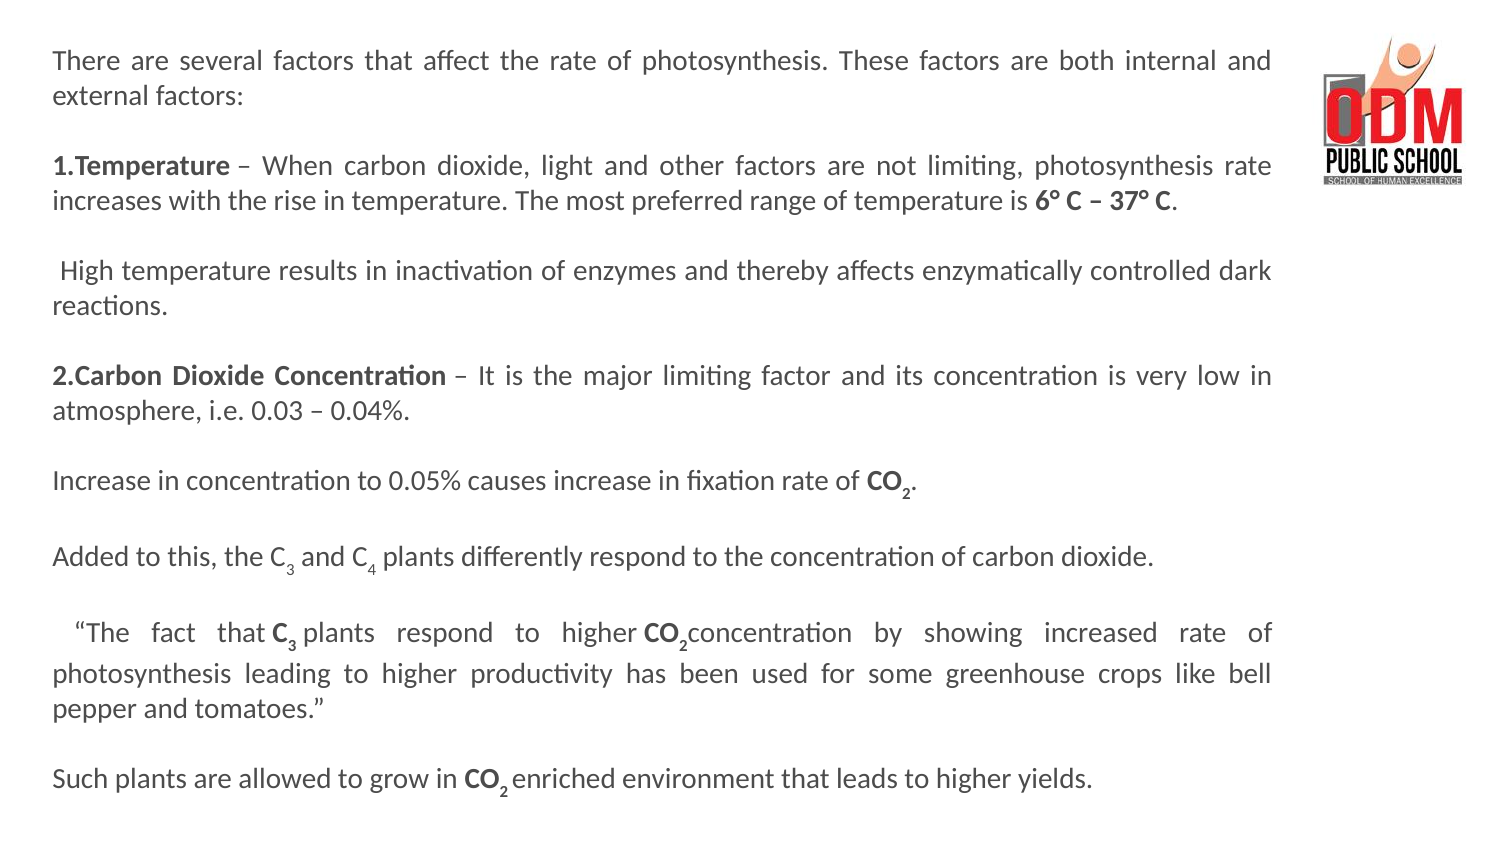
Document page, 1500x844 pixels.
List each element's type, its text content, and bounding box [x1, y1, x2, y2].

picture [1296, 17, 1489, 210]
text_box There are several factors that affect the rate of photosynthesis. These factors are both internal and external factors: Temperature – When carbon dioxide, light and other factors are not limiting, photosynthesis rate increases with the rise in temperature. The most preferred range of temperature is 6° C – 37° C. High temperature results in inactivation of enzymes and thereby affects enzymatically controlled dark reactions. Carbon Dioxide Concentration – It is the major limiting factor and its concentration is very low in atmosphere, i.e. 0.03 – 0.04%. Increase in concentration to 0.05% causes increase in fixation rate of CO2. Added to this, the C3 and C4 plants differently respond to the concentration of carbon dioxide. “The fact that C3 plants respond to higher CO2concentration by showing increased rate of photosynthesis leading to higher productivity has been used for some greenhouse crops like bell pepper and tomatoes.” Such plants are allowed to grow in CO2 enriched environment that leads to higher yields. [37, 34, 1288, 809]
